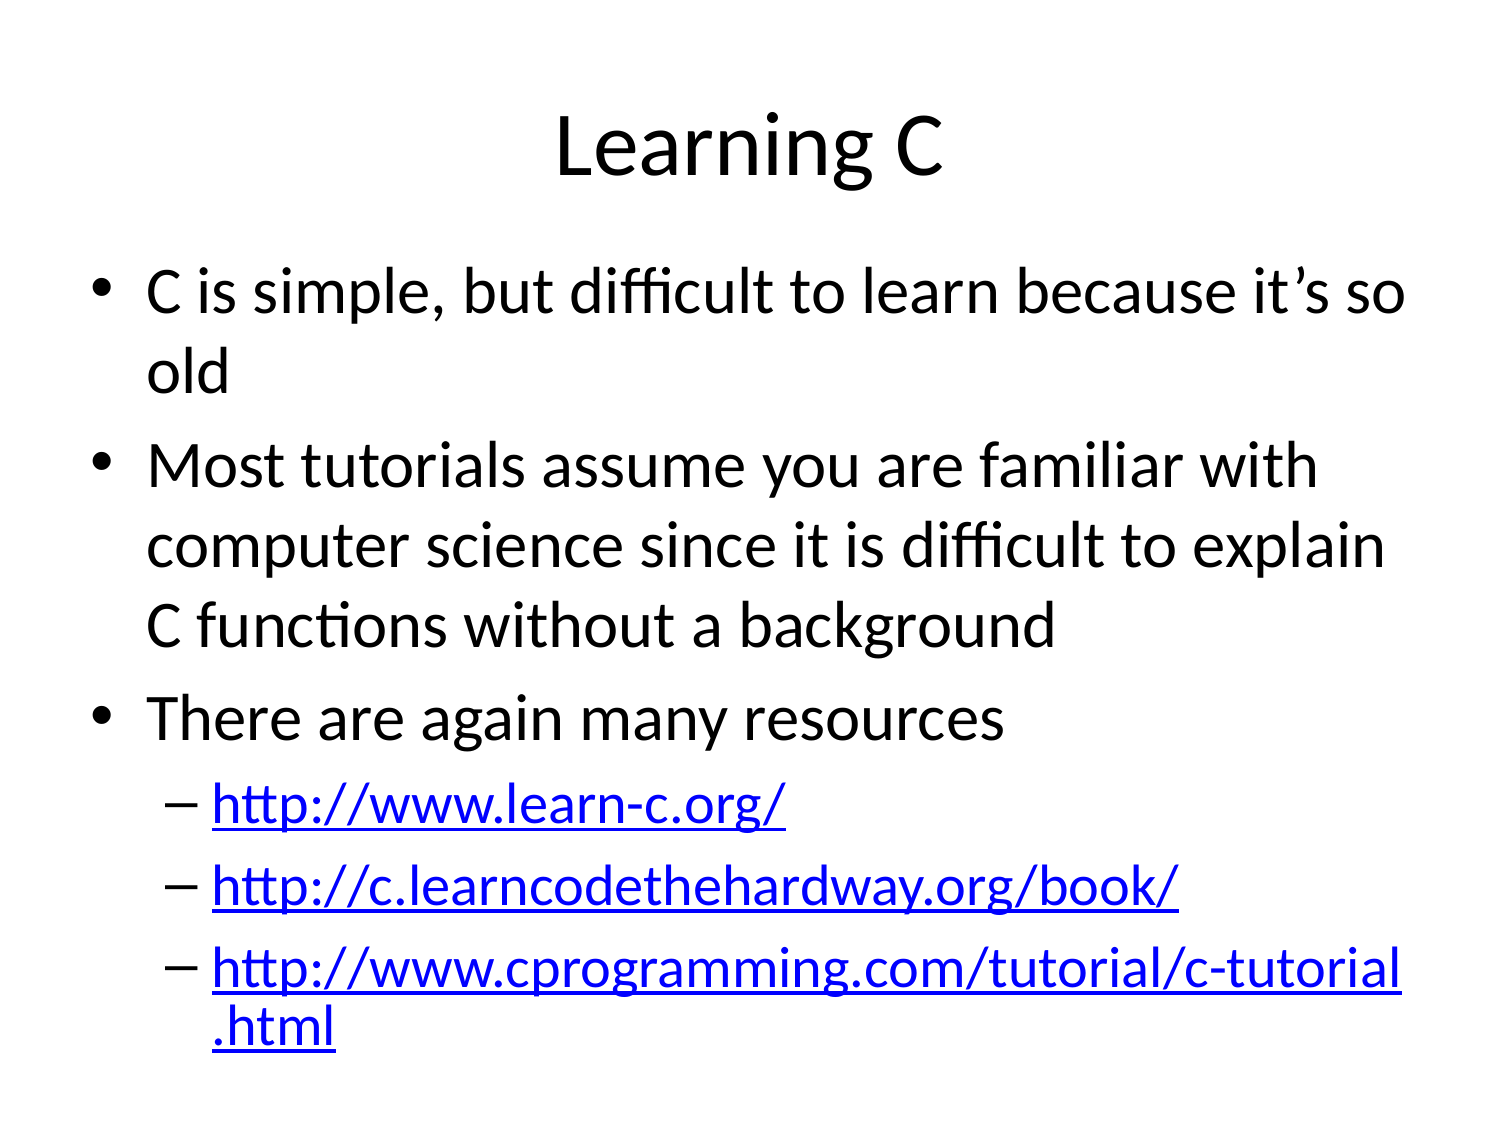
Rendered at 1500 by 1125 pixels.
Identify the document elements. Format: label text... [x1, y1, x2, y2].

list C is simple, but difficult to learn because it’s so old Most tutorials assume you are familiar with computer science since it is difficult to explain C functions without a background There are again many resources http://www.learn-c.org/ http://c.learncodethehardway.org/book/ http://www.cprogramming.com/tutorial/c-tutorial.html [75, 239, 1425, 1102]
title Learning C [75, 45, 1425, 233]
